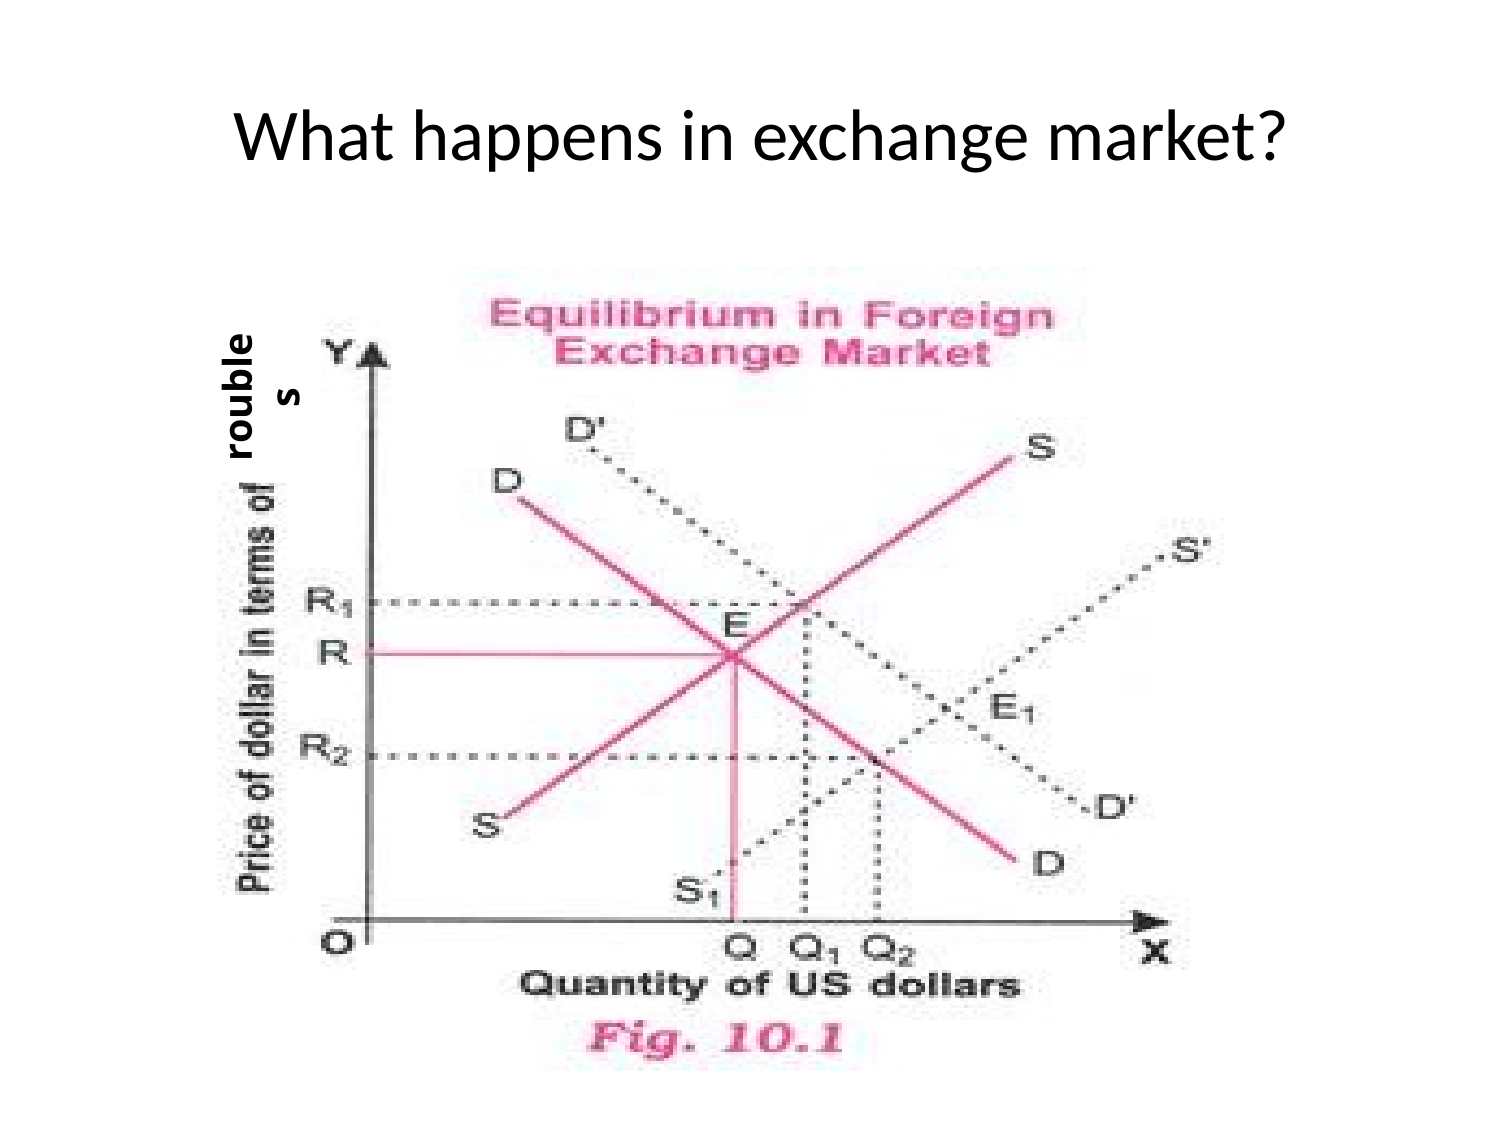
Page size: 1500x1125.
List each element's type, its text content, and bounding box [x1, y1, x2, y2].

text_box What happens in exchange market? [122, 52, 1402, 210]
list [182, 266, 1251, 1071]
